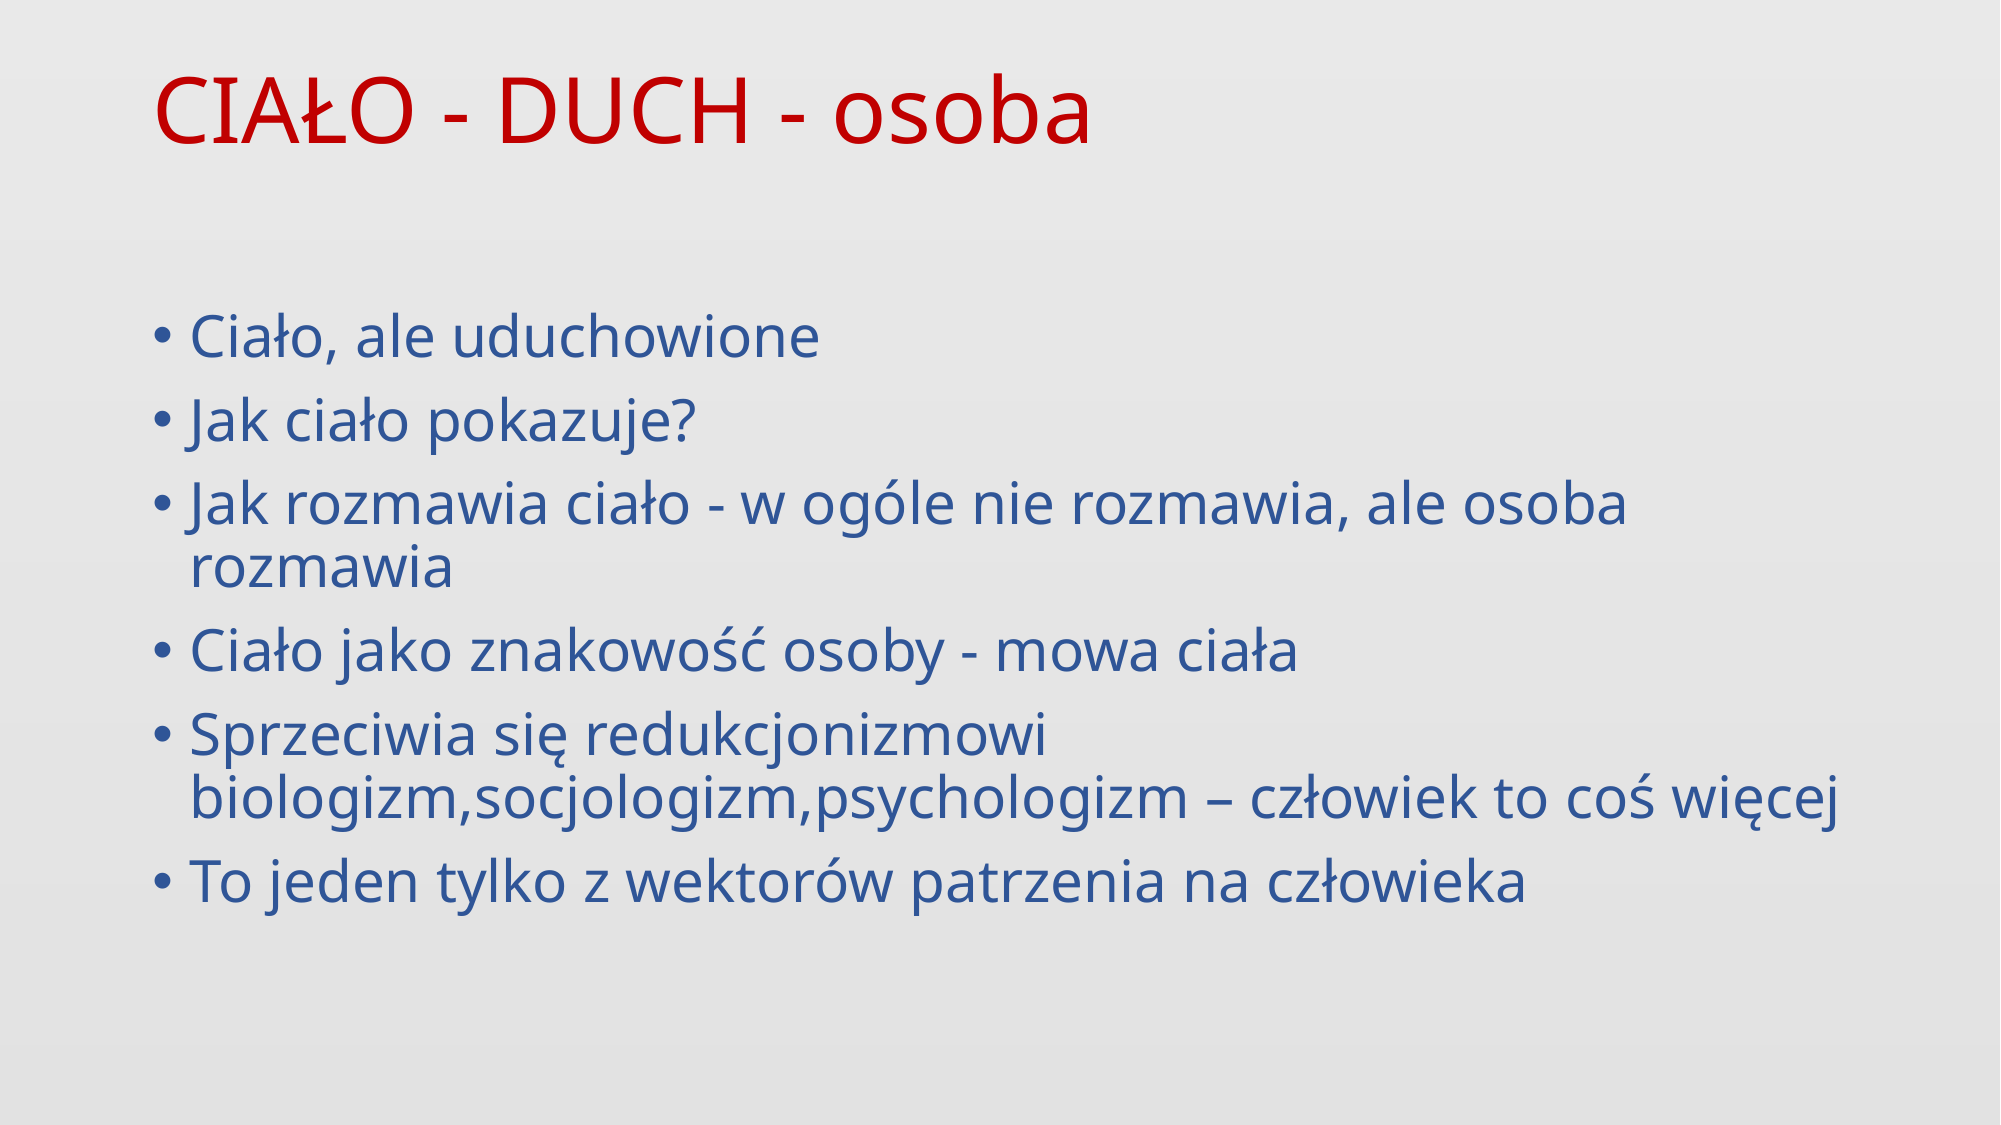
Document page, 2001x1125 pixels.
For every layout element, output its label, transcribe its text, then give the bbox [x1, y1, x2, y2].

title CIAŁO - DUCH - osoba [137, 59, 1863, 278]
list Ciało, ale uduchowione Jak ciało pokazuje? Jak rozmawia ciało - w ogóle nie rozmawia, ale osoba rozmawia Ciało jako znakowość osoby - mowa ciała Sprzeciwia się redukcjonizmowi biologizm,socjologizm,psychologizm – człowiek to coś więcej To jeden tylko z wektorów patrzenia na człowieka [137, 299, 1863, 1014]
